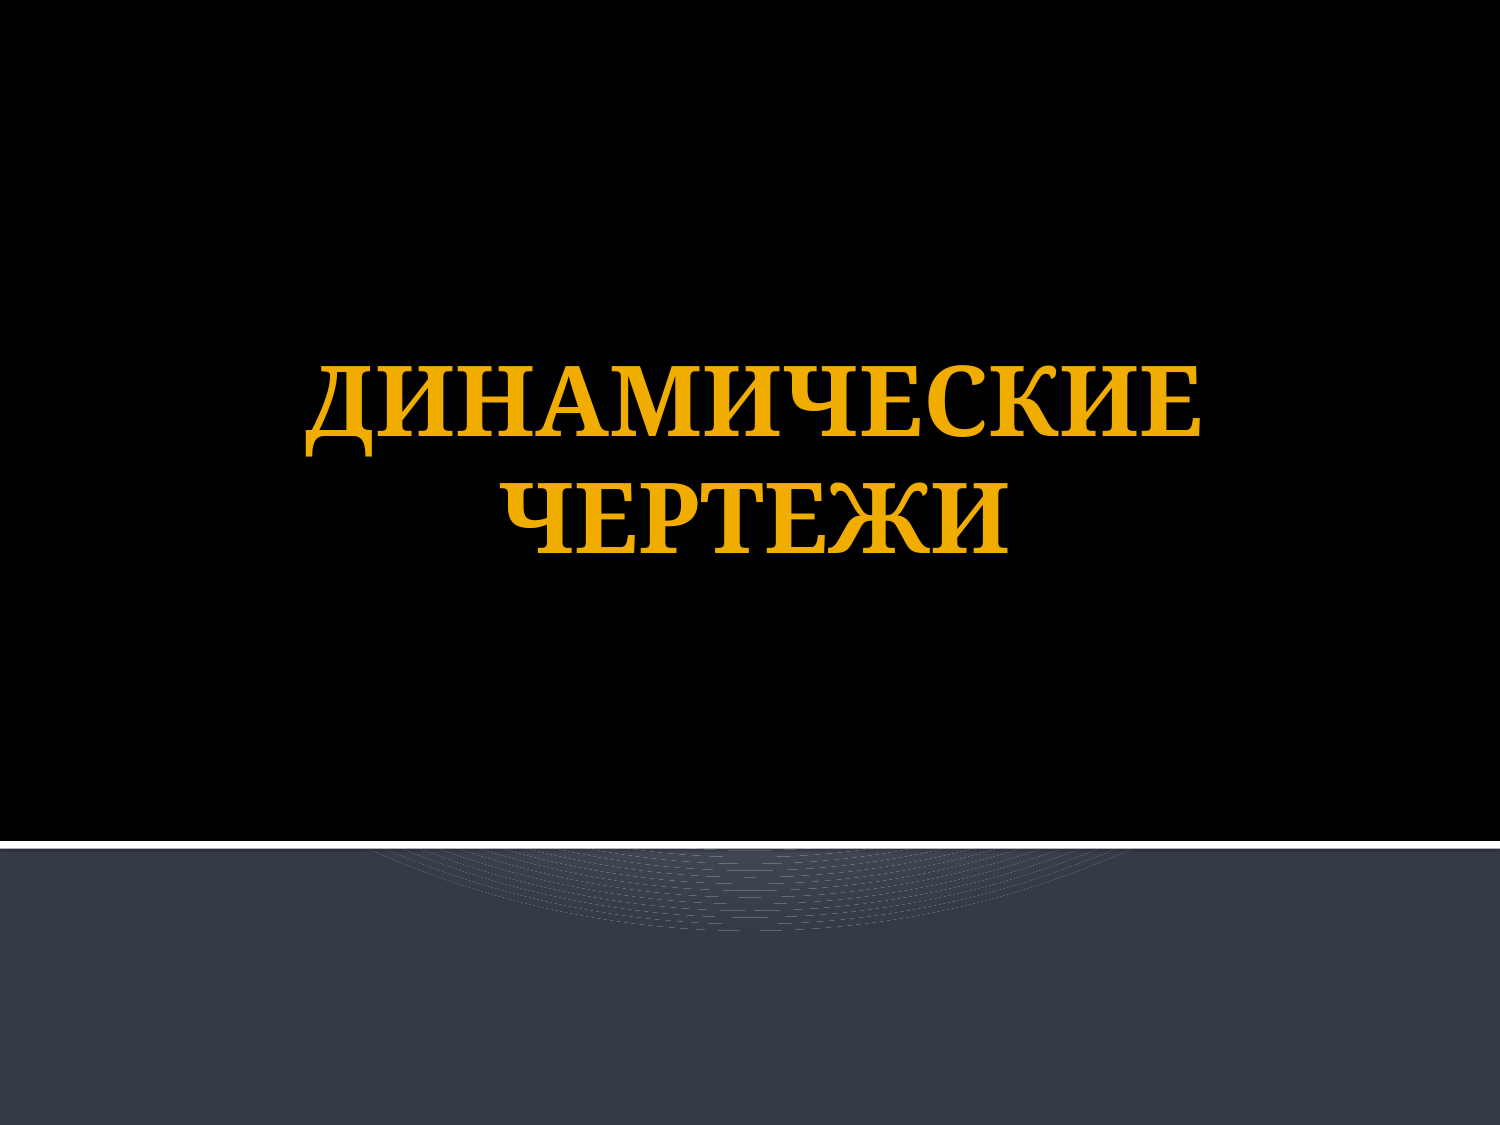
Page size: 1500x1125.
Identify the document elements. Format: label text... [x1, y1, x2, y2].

title ДИНАМИЧЕСКИЕ ЧЕРТЕЖИ [88, 338, 1414, 613]
